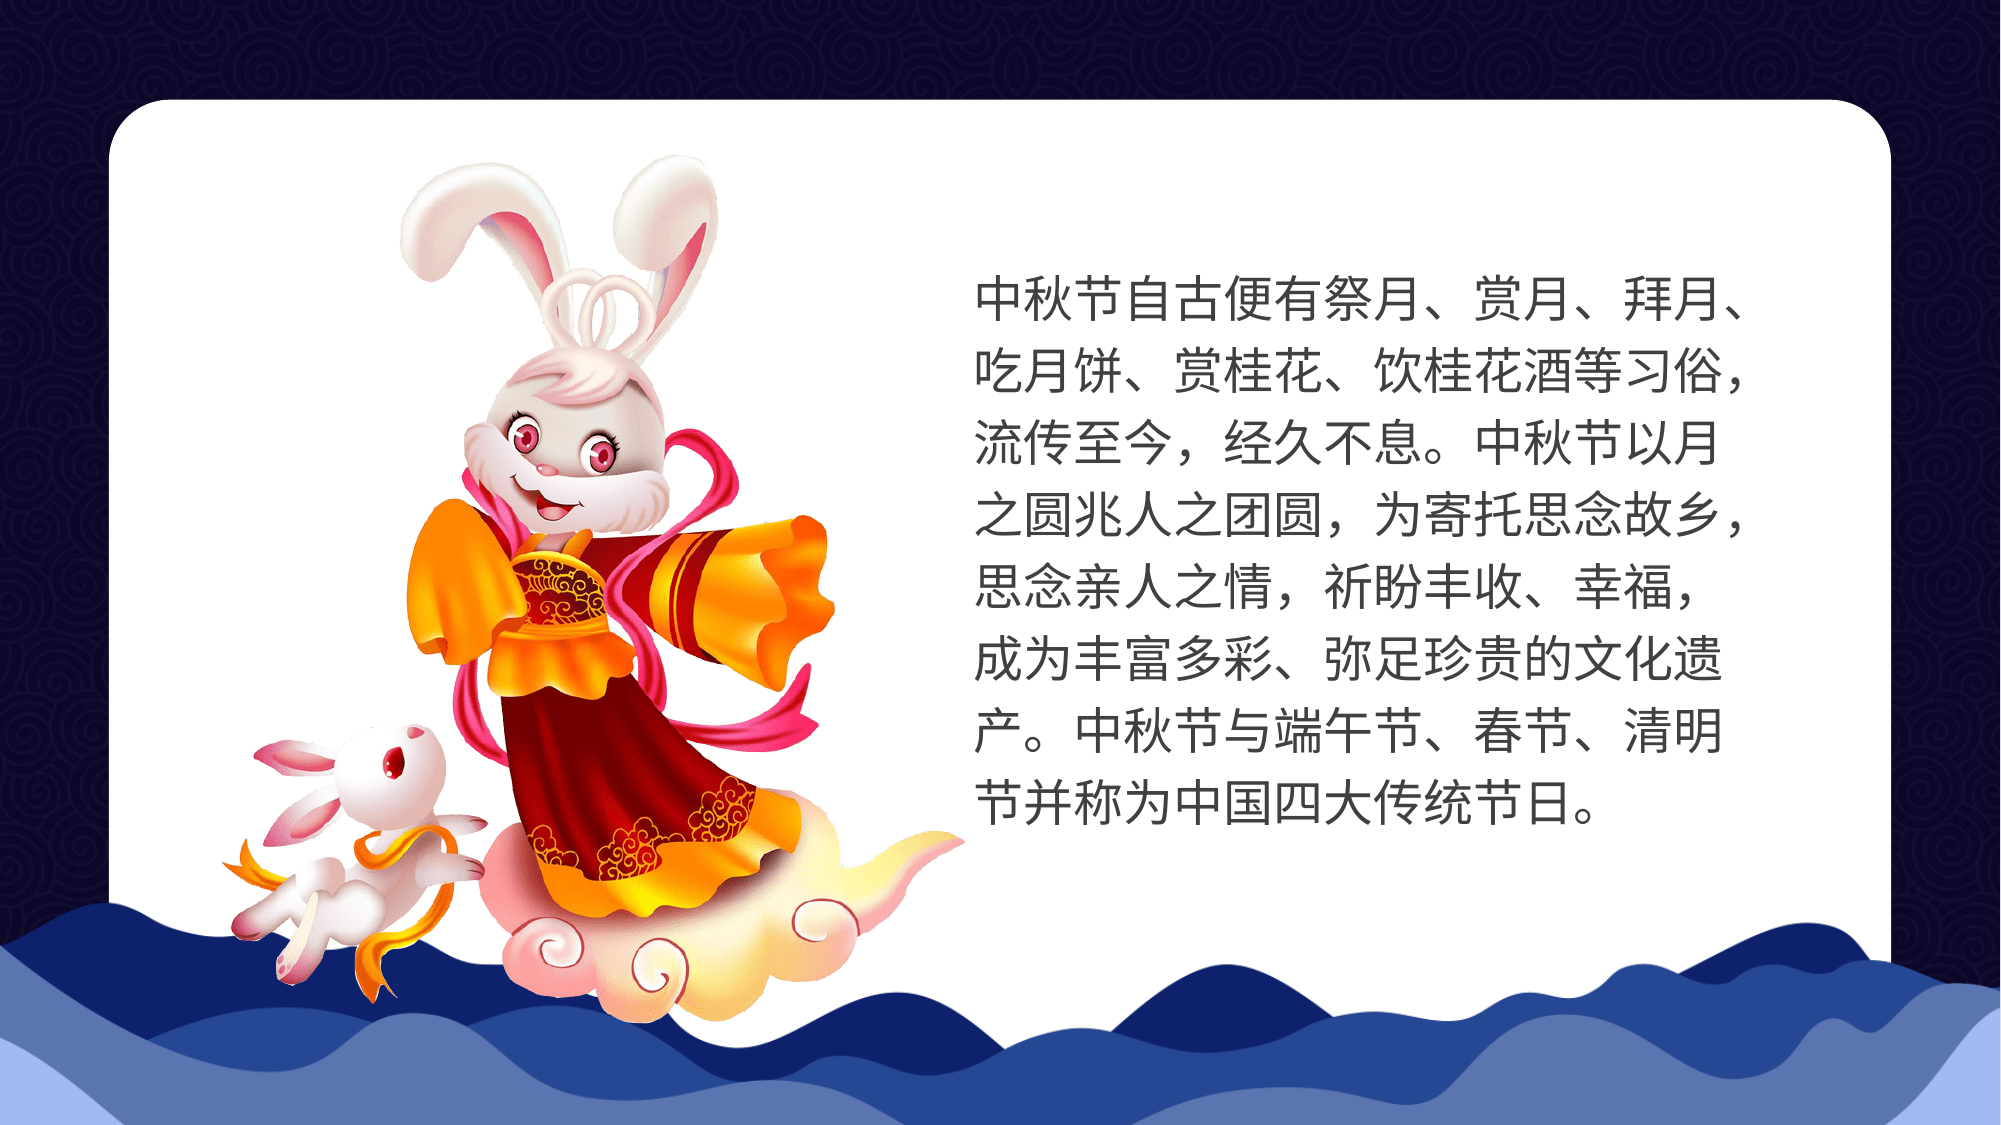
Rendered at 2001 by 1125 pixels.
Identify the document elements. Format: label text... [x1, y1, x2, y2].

text_box [107, 98, 1893, 891]
picture [0, 0, 2001, 1125]
text_box 中秋节自古便有祭月、赏月、拜月、吃月饼、赏桂花、饮桂花酒等习俗，流传至今，经久不息。中秋节以月之圆兆人之团圆，为寄托思念故乡，思念亲人之情，祈盼丰收、幸福，成为丰富多彩、弥足珍贵的文化遗产。中秋节与端午节、春节、清明节并称为中国四大传统节日。 [1000, 248, 1744, 840]
